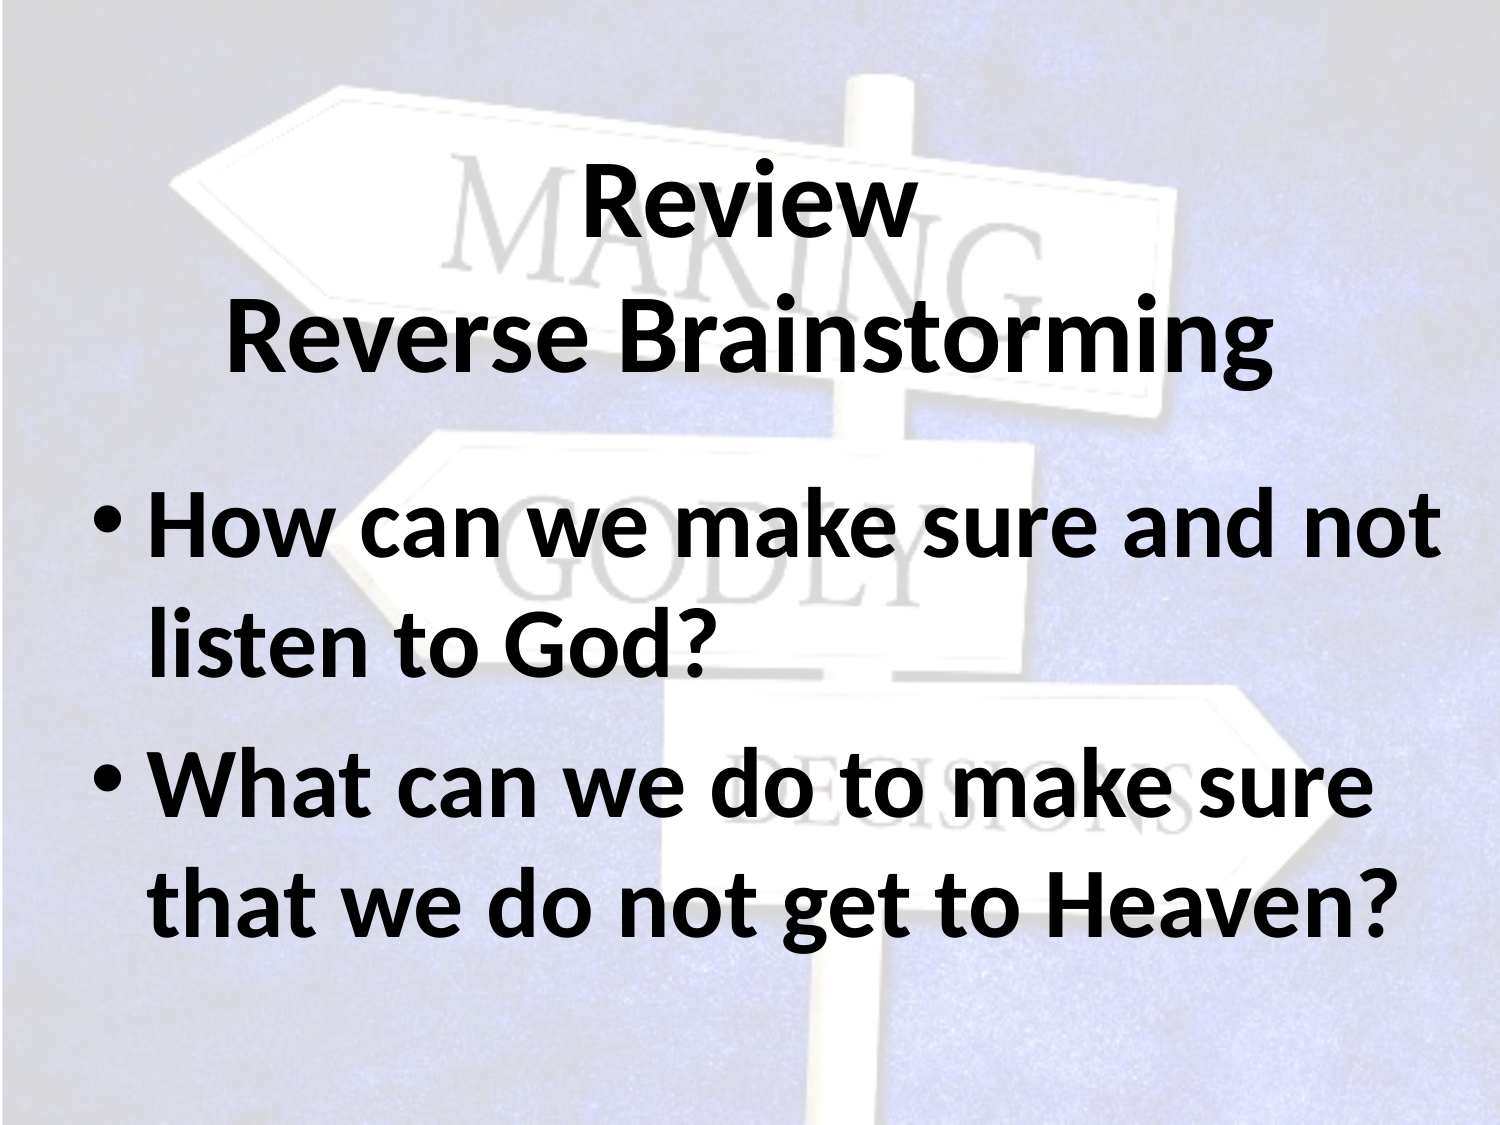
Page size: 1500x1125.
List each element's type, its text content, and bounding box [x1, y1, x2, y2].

list How can we make sure and not listen to God? What can we do to make sure that we do not get to Heaven? [75, 450, 1500, 1005]
title Review Reverse Brainstorming [75, 45, 1425, 450]
